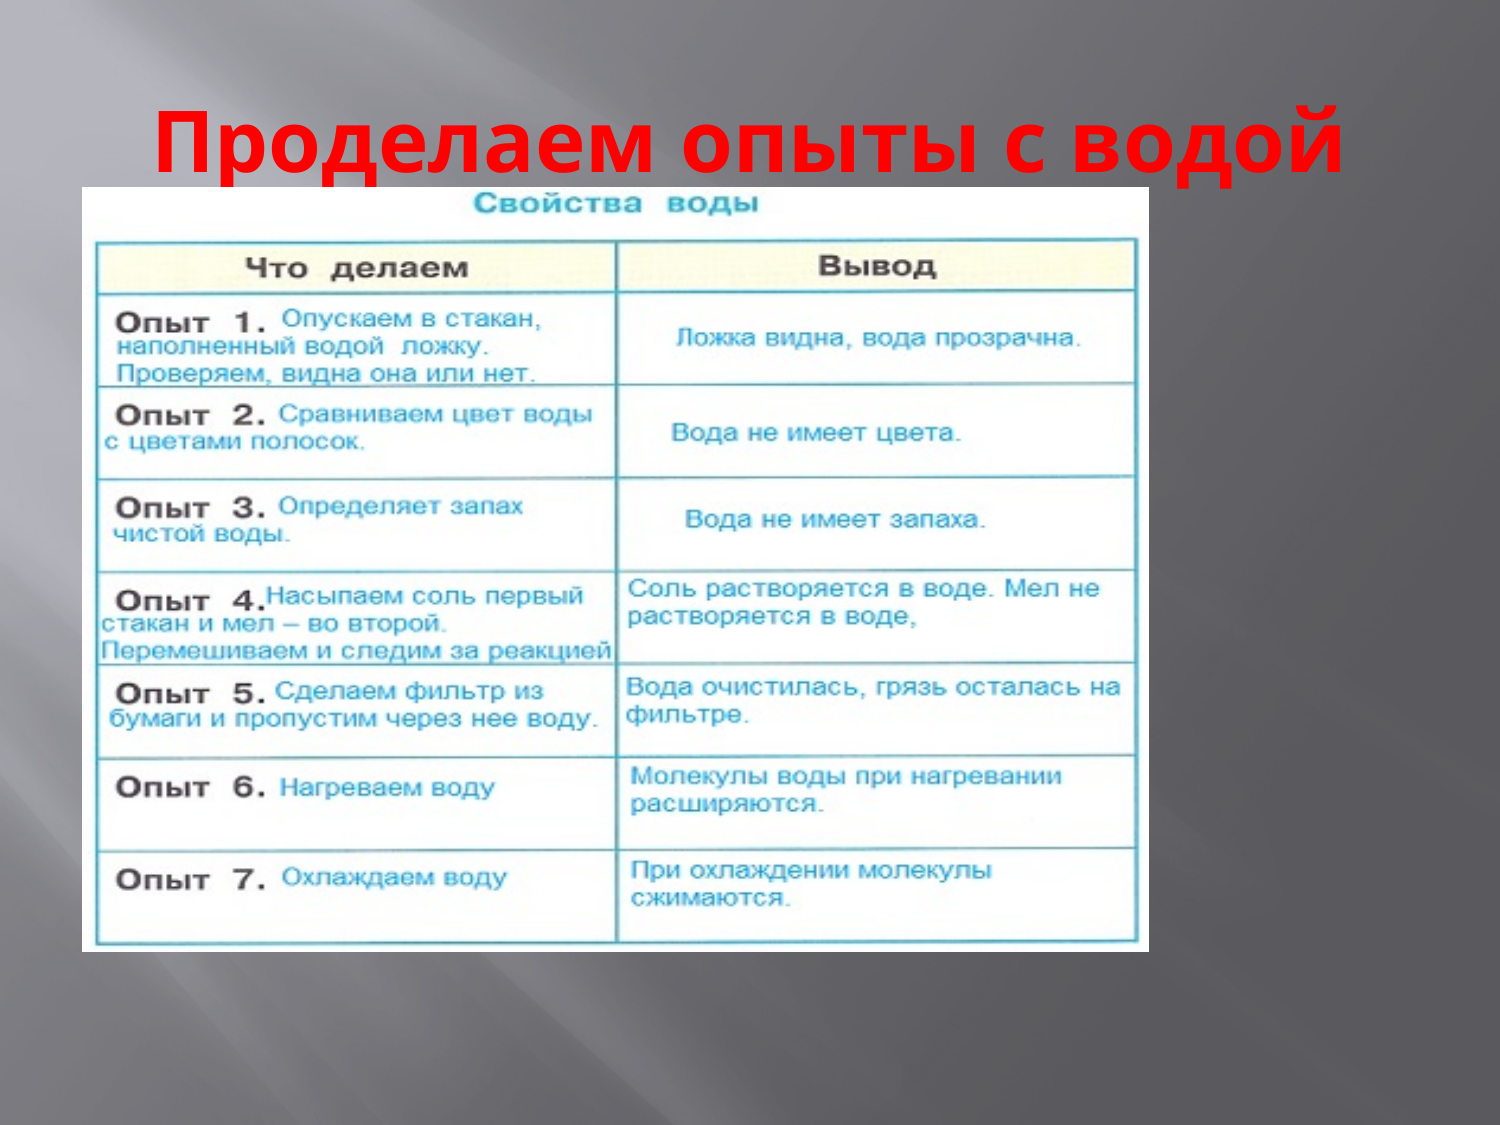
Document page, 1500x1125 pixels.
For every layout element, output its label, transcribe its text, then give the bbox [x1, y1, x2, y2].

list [81, 187, 1149, 953]
title Проделаем опыты с водой [75, 45, 1425, 233]
